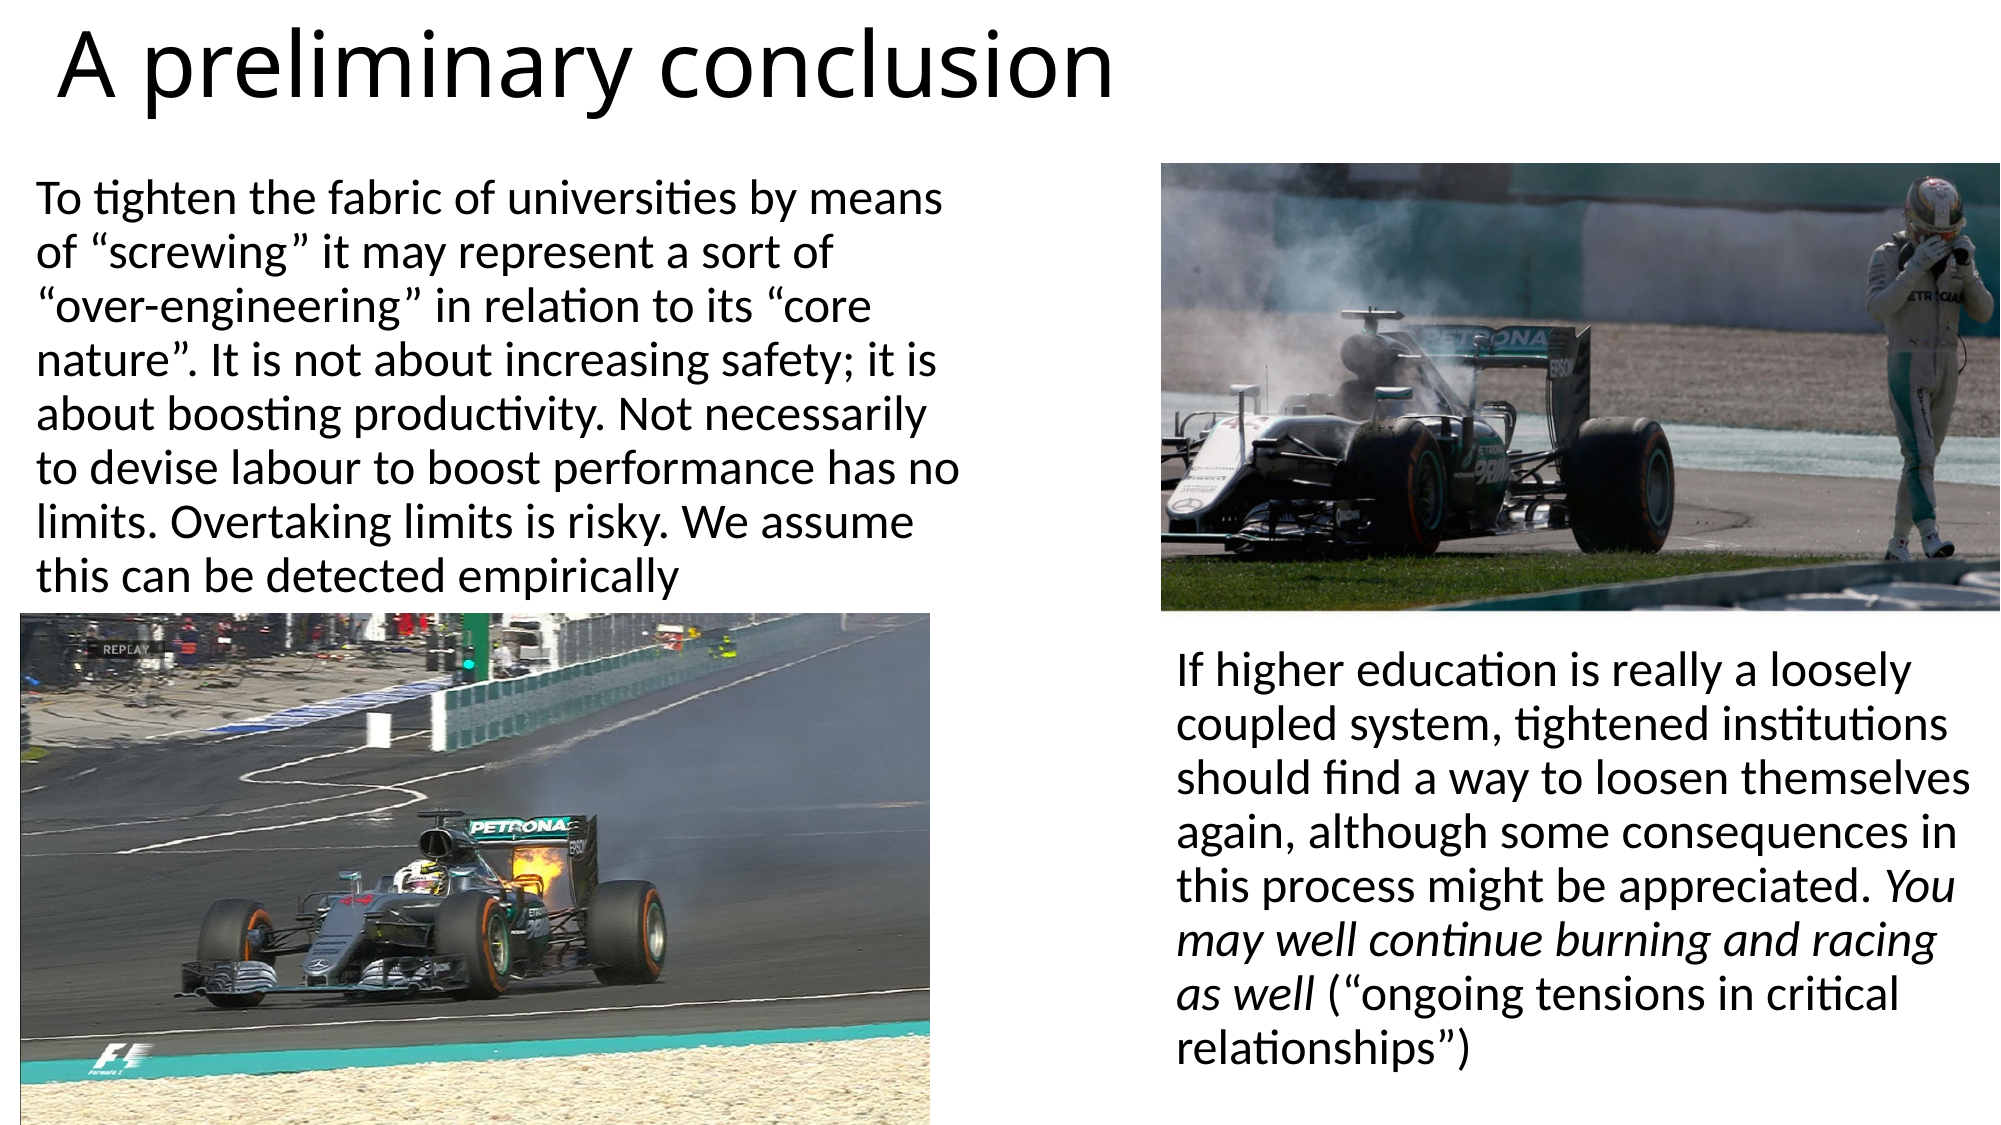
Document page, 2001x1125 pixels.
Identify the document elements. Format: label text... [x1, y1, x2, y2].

picture [1160, 163, 2000, 636]
title A preliminary conclusion [42, 7, 1768, 129]
picture [20, 613, 930, 1125]
list To tighten the fabric of universities by means of “screwing” it may represent a sort of “over-engineering” in relation to its “core nature”. It is not about increasing safety; it is about boosting productivity. Not necessarily to devise labour to boost performance has no limits. Overtaking limits is risky. We assume this can be detected empirically [20, 163, 977, 1125]
text_box If higher education is really a loosely coupled system, tightened institutions should find a way to loosen themselves again, although some consequences in this process might be appreciated. You may well continue burning and racing as well (“ongoing tensions in critical relationships”) [1161, 636, 2000, 1115]
